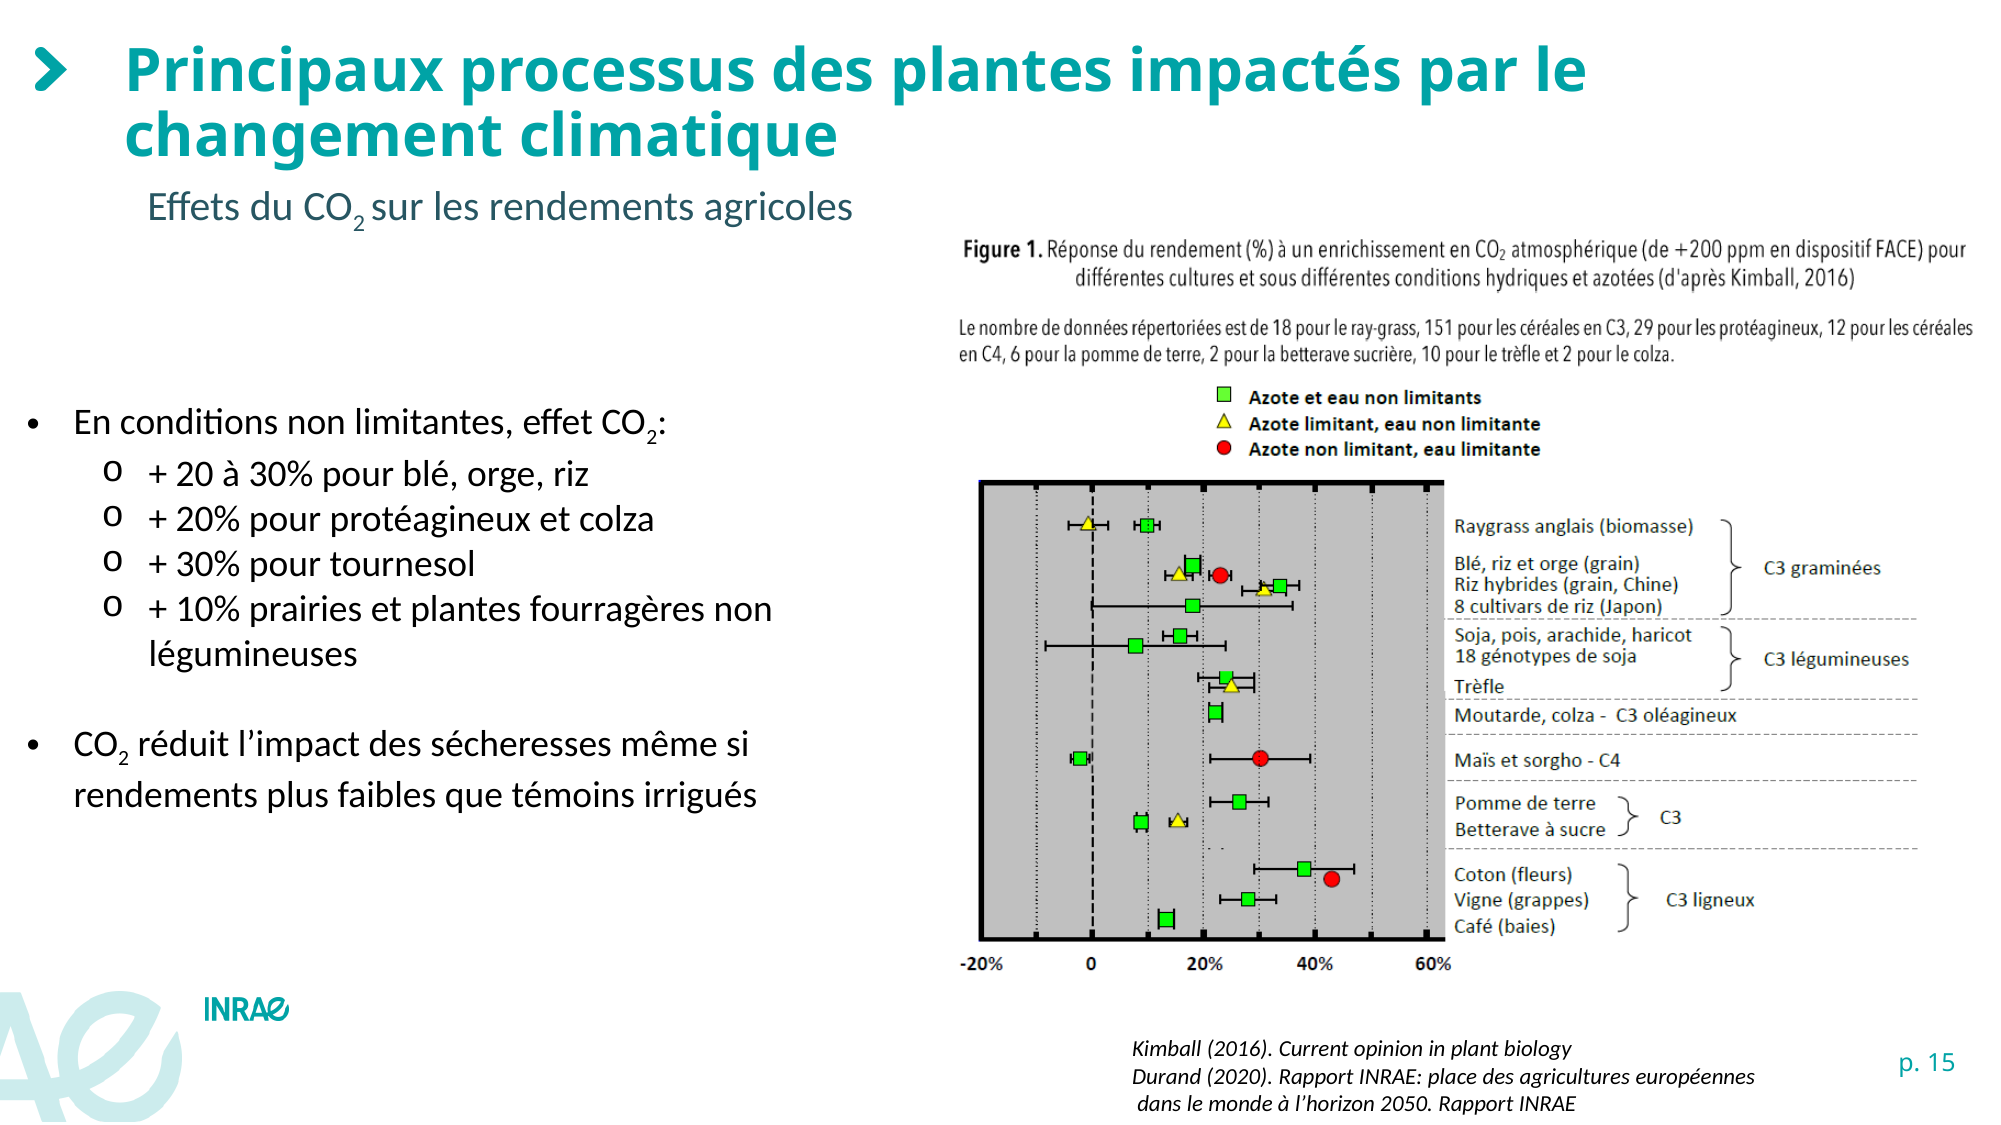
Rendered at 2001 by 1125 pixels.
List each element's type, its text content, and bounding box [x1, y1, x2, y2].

text_box Kimball (2016). Current opinion in plant biology Durand (2020). Rapport INRAE: place des agricultures européennes dans le monde à l’horizon 2050. Rapport INRAE [1117, 1026, 1771, 1124]
subtitle Effets du CO2 sur les rendements agricoles [94, 172, 1683, 284]
text_box En conditions non limitantes, effet CO2: + 20 à 30% pour blé, orge, riz + 20% pour protéagineux et colza + 30% pour tournesol + 10% prairies et plantes fourragères non légumineuses CO2 réduit l’impact des sécheresses même si rendements plus faibles que témoins irrigués [11, 389, 927, 822]
picture [35, 47, 68, 91]
picture [927, 225, 1978, 979]
picture [0, 983, 328, 1122]
title Principaux processus des plantes impactés par le changement climatique [35, 31, 1905, 178]
